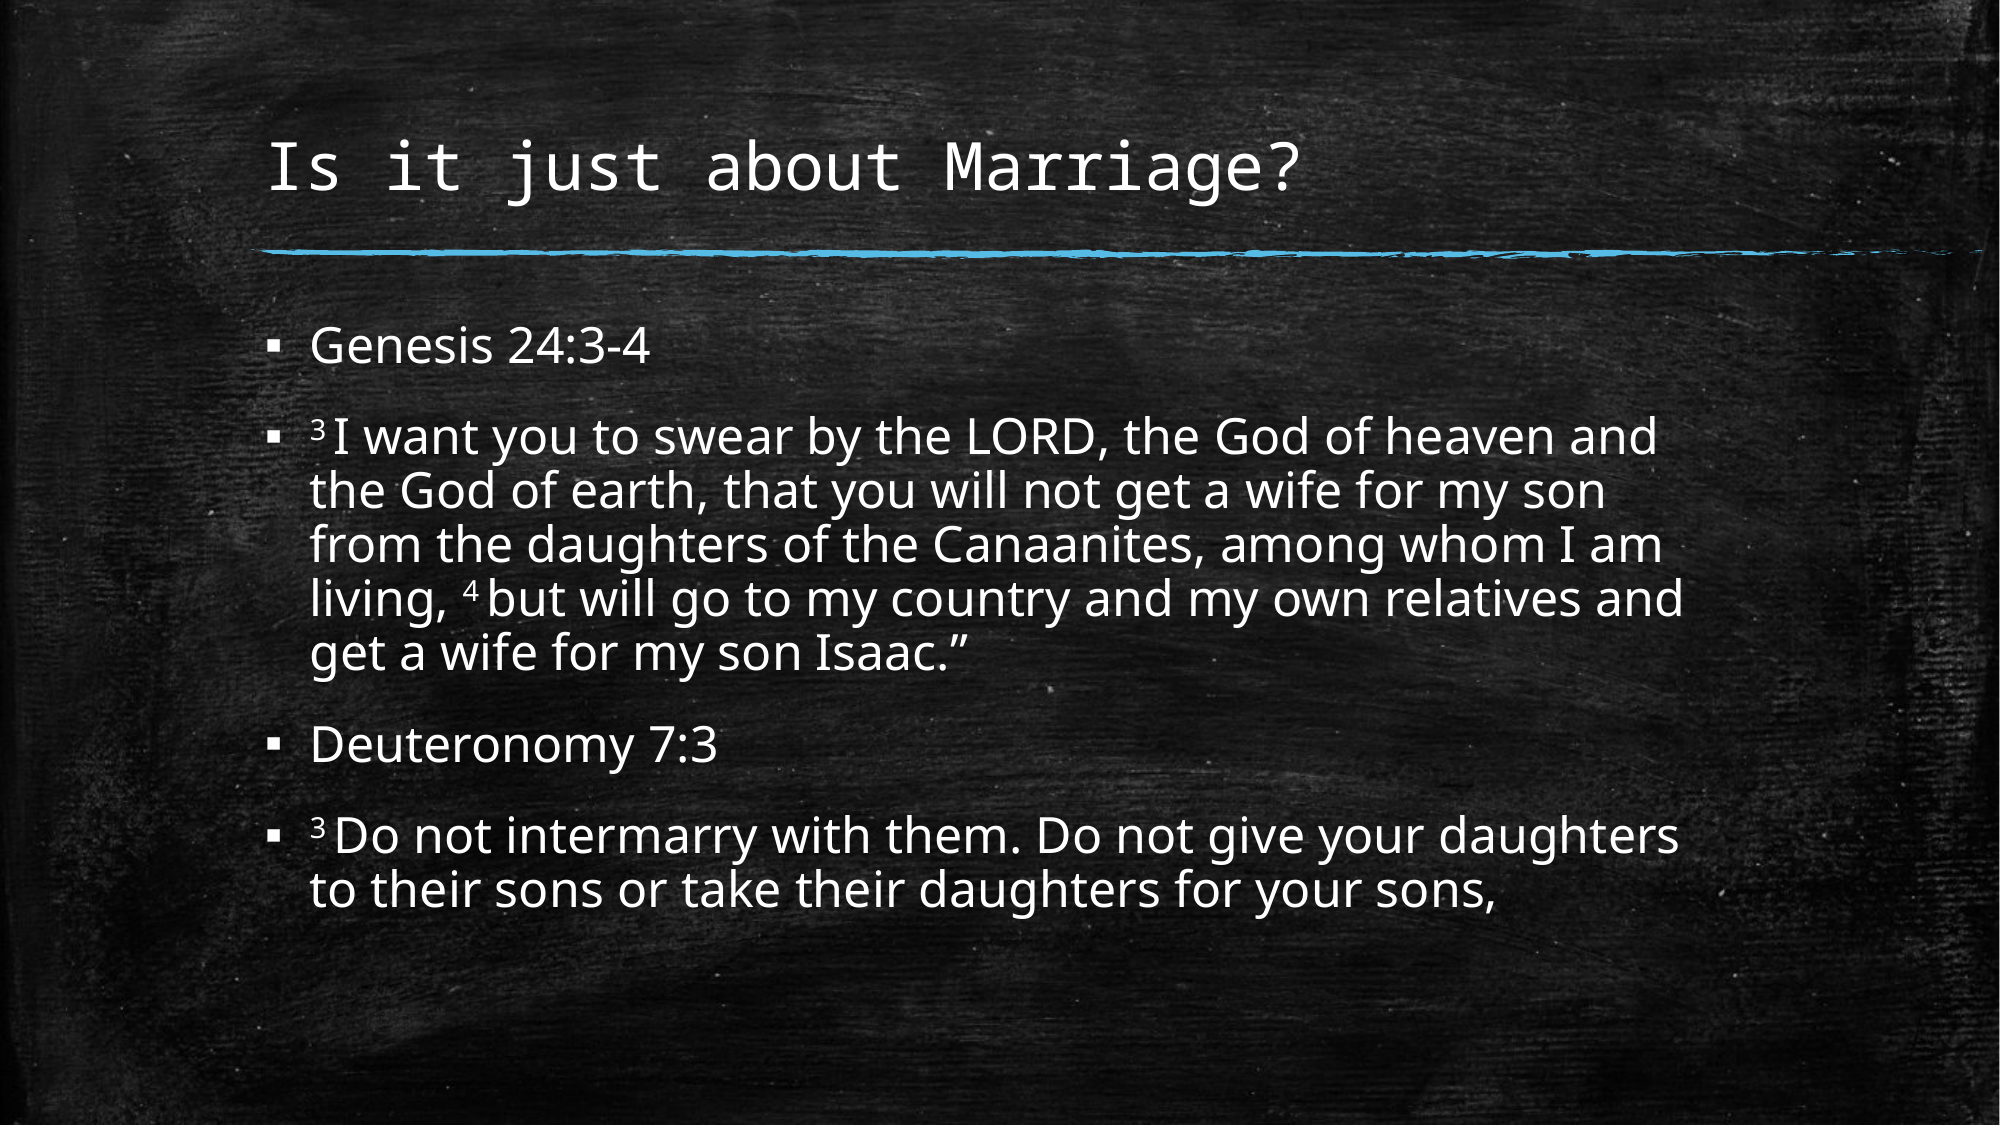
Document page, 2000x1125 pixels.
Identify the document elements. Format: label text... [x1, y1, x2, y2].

title Is it just about Marriage? [249, 45, 1750, 213]
list Genesis 24:3-4 3 I want you to swear by the Lord, the God of heaven and the God of earth, that you will not get a wife for my son from the daughters of the Canaanites, among whom I am living, 4 but will go to my country and my own relatives and get a wife for my son Isaac.” Deuteronomy 7:3 3 Do not intermarry with them. Do not give your daughters to their sons or take their daughters for your sons, [249, 312, 1750, 1013]
